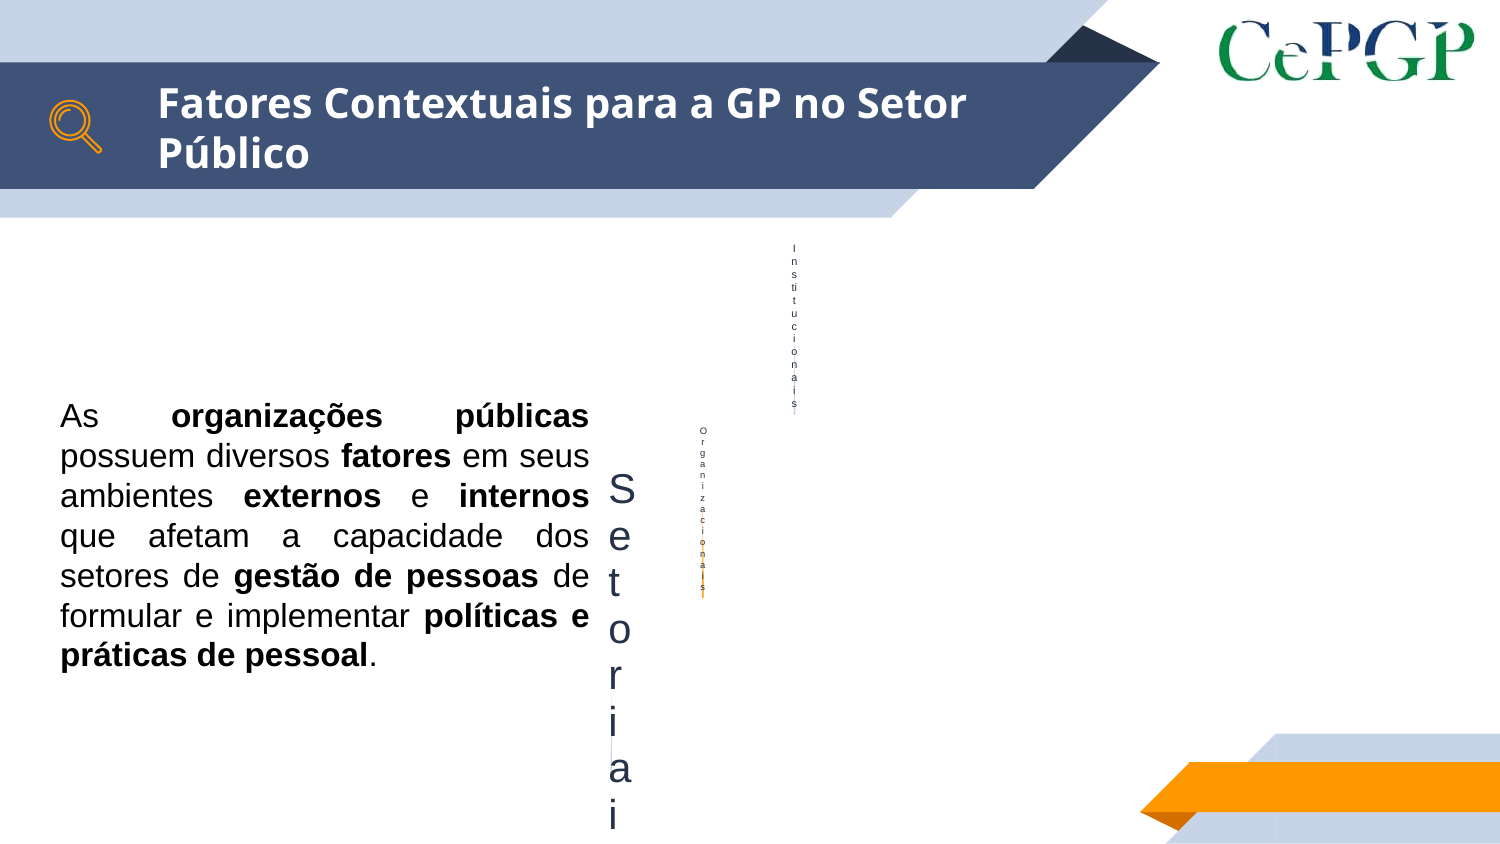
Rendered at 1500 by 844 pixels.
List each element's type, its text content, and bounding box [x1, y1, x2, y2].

title Fatores Contextuais para a GP no Setor Público [142, 63, 1005, 190]
picture [1174, 0, 1479, 120]
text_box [604, 260, 1467, 811]
text_box As organizações públicas possuem diversos fatores em seus ambientes externos e internos que afetam a capacidade dos setores de gestão de pessoas de formular e implementar políticas e práticas de pessoal. [45, 386, 599, 681]
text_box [50, 100, 102, 153]
